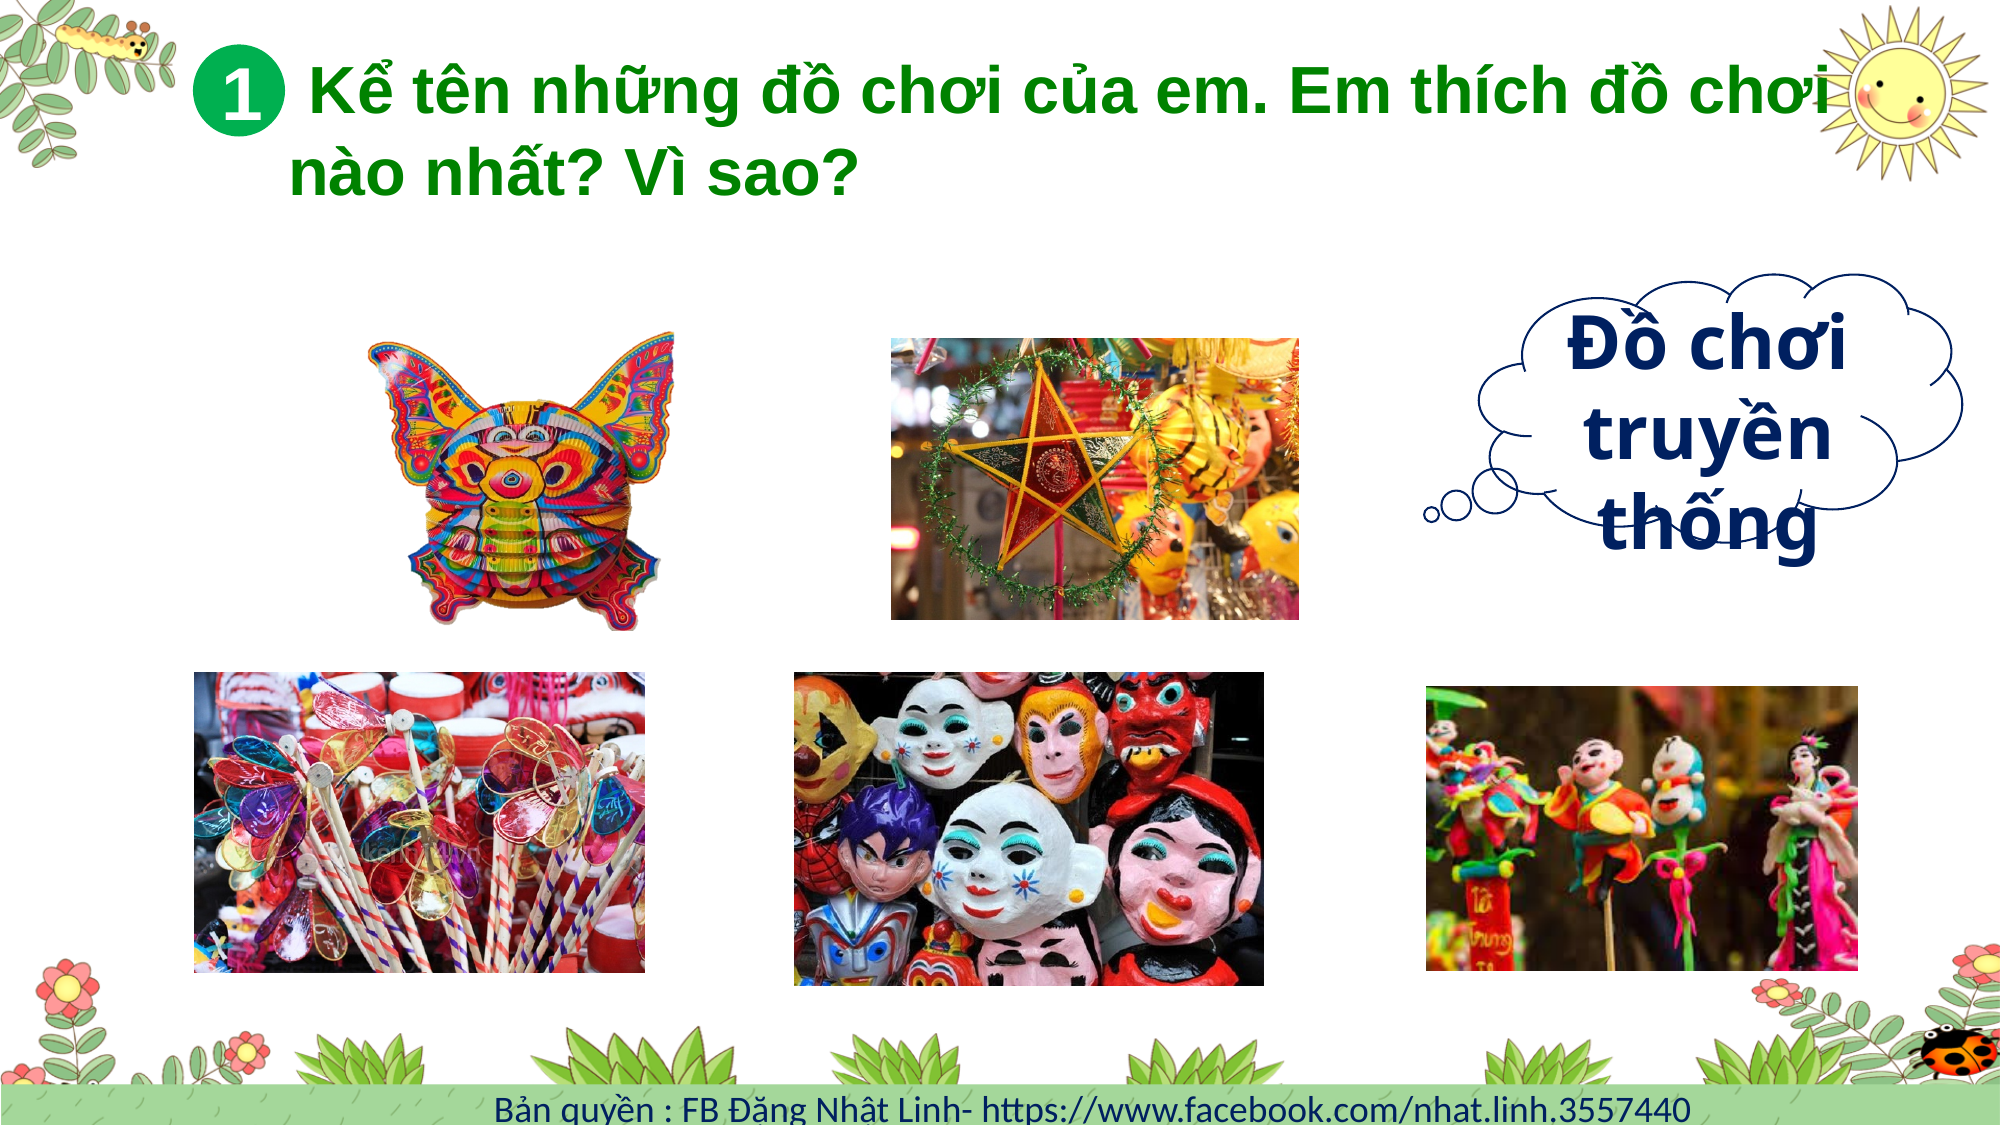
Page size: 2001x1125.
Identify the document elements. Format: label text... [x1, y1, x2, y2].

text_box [194, 31, 1962, 219]
text_box Bản quyền : FB Đặng Nhật Linh- https://www.facebook.com/nhat.linh.3557440 [479, 1077, 1765, 1125]
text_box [1479, 273, 1963, 542]
picture [0, 0, 2001, 1125]
